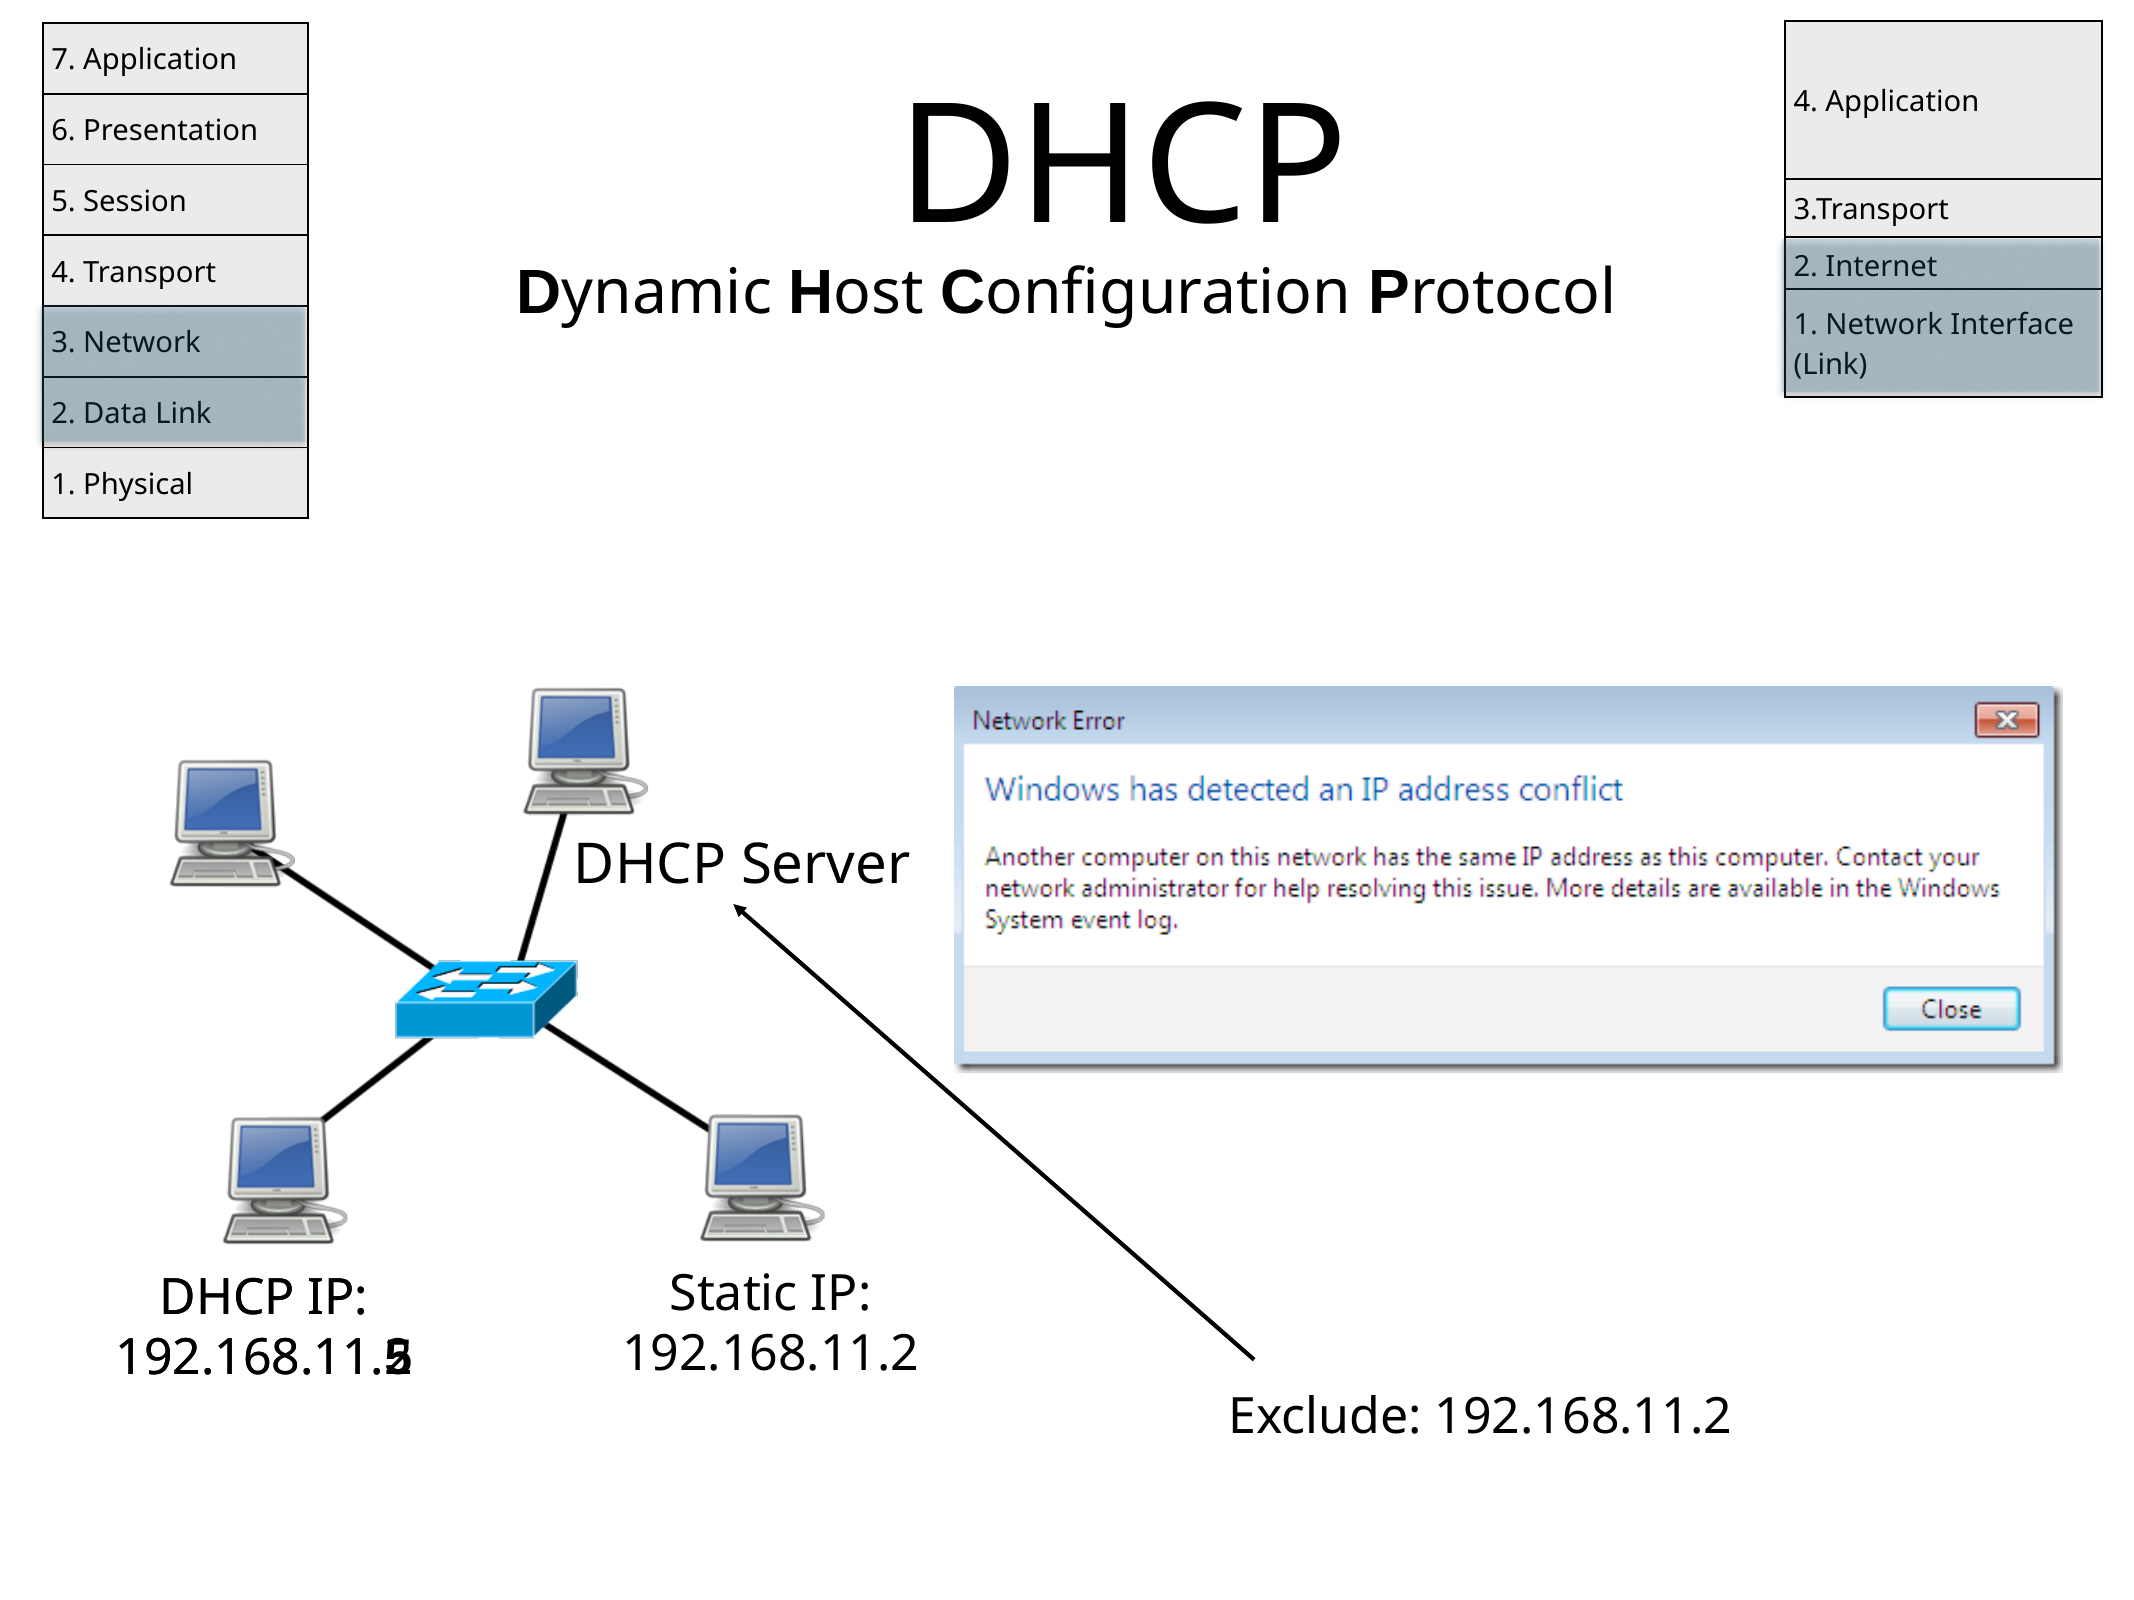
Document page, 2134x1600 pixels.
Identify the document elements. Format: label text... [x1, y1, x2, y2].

picture [114, 617, 923, 1360]
picture [953, 686, 2063, 1073]
table_cell 1. Physical [44, 449, 307, 517]
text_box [733, 903, 1740, 1452]
text_box DHCP IP: 192.168.11.5 [107, 1256, 421, 1393]
text_box Dynamic Host Configuration Protocol [508, 242, 1625, 335]
table_cell 6. Presentation [44, 95, 307, 164]
table_cell 4. Transport [44, 236, 307, 305]
text_box [40, 305, 306, 442]
table_header 7. Application [44, 24, 307, 93]
text_box Static IP: 192.168.11.2 [613, 1365, 728, 1389]
text_box [1782, 239, 2099, 392]
table_cell 3.Transport [1786, 180, 2101, 236]
table_header 4. Application [1786, 22, 2101, 178]
table_cell 5. Session [44, 165, 307, 234]
title DHCP [861, 30, 1385, 242]
